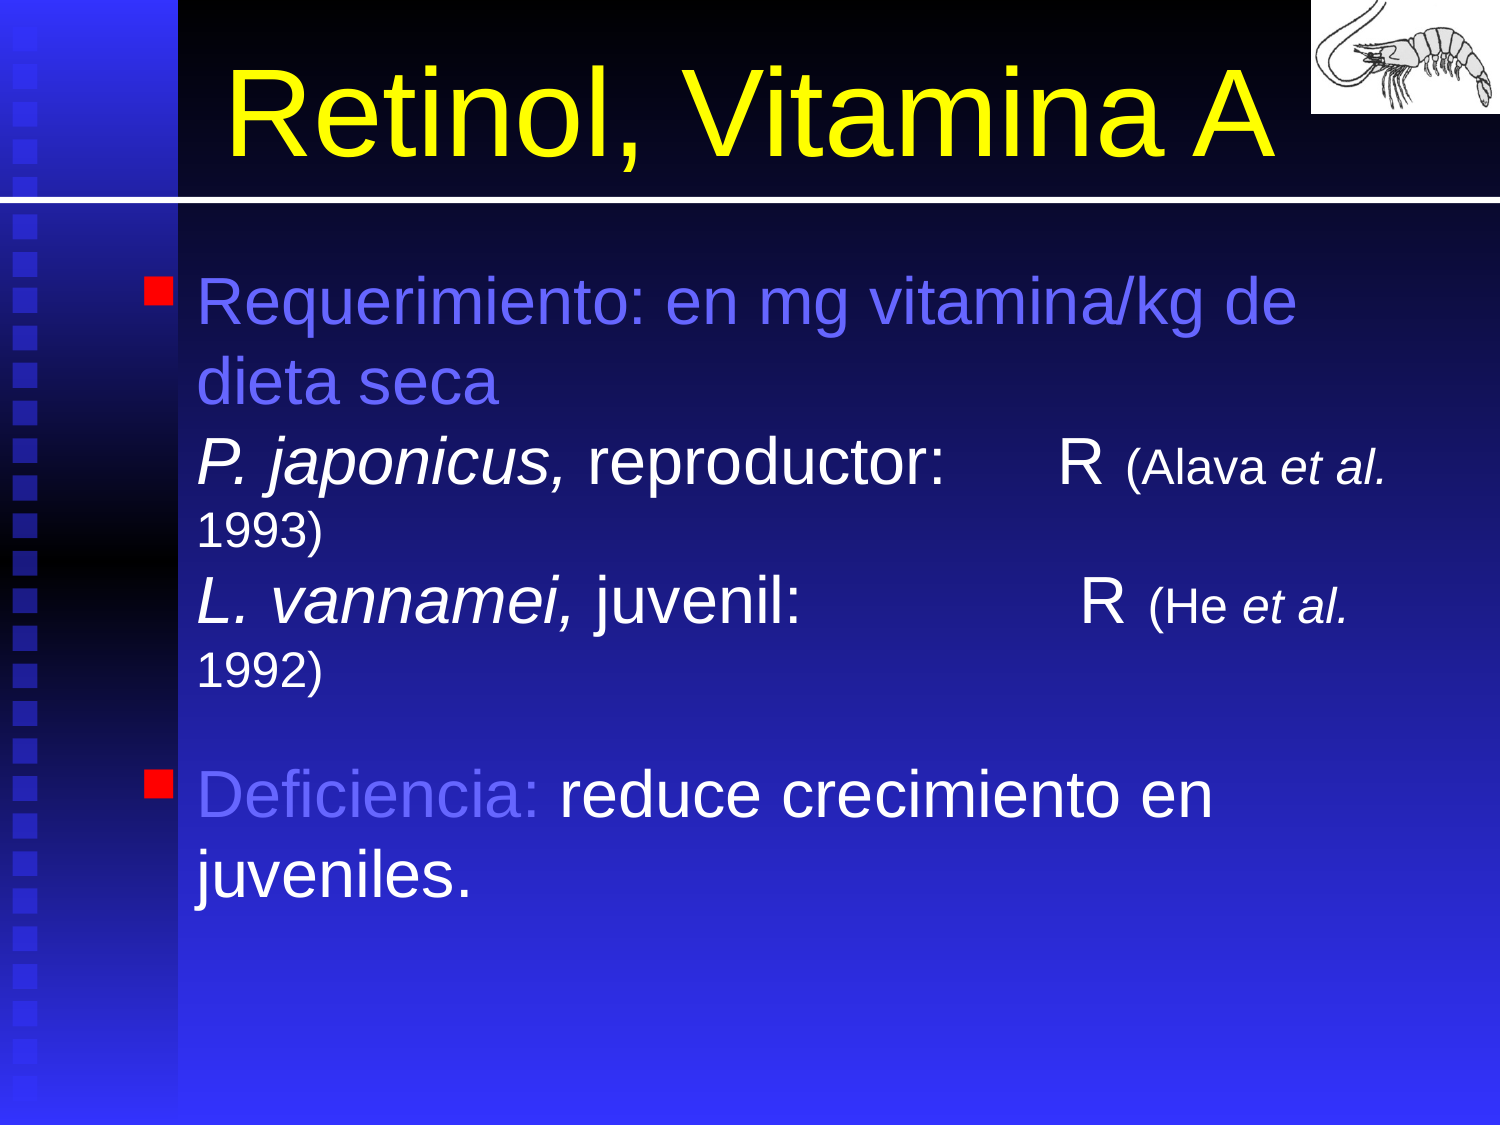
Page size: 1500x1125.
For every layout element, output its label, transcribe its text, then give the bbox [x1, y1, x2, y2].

title Retinol, Vitamina A [0, 12, 1500, 201]
list Requerimiento: en mg vitamina/kg de dieta seca P. japonicus, reproductor: R (Alava et al. 1993) L. vannamei, juvenil: R (He et al. 1992) Deficiencia: reduce crecimiento en juveniles. [124, 249, 1445, 926]
picture [1310, 0, 1500, 115]
